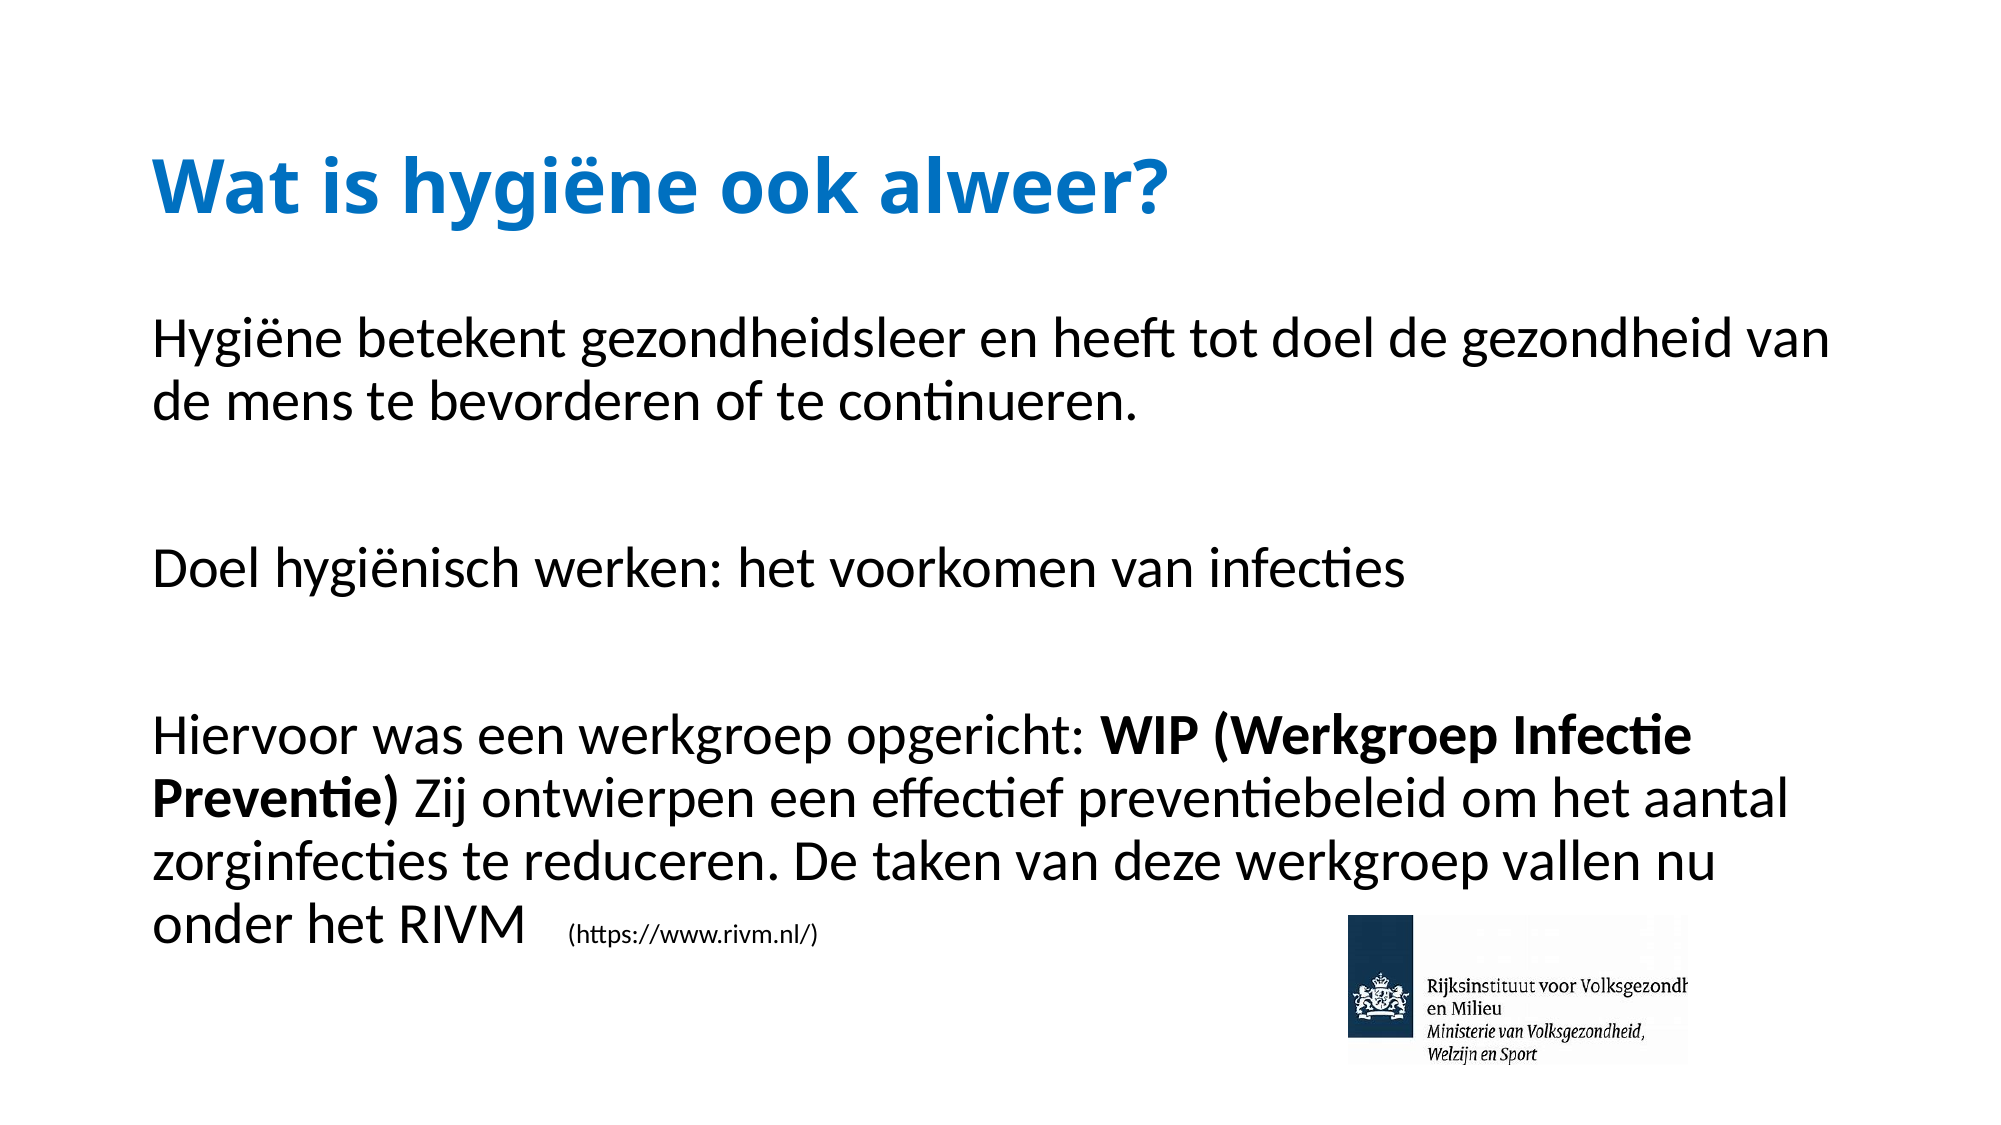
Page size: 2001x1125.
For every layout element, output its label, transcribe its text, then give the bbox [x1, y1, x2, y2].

list Hygiëne betekent gezondheidsleer en heeft tot doel de gezondheid van de mens te bevorderen of te continueren. Doel hygiënisch werken: het voorkomen van infecties Hiervoor was een werkgroep opgericht: WIP (Werkgroep Infectie Preventie) Zij ontwierpen een effectief preventiebeleid om het aantal zorginfecties te reduceren. De taken van deze werkgroep vallen nu onder het RIVM (https://www.rivm.nl/) [137, 299, 1863, 1065]
picture [1348, 915, 1688, 1065]
title Wat is hygiëne ook alweer? [137, 96, 1818, 284]
